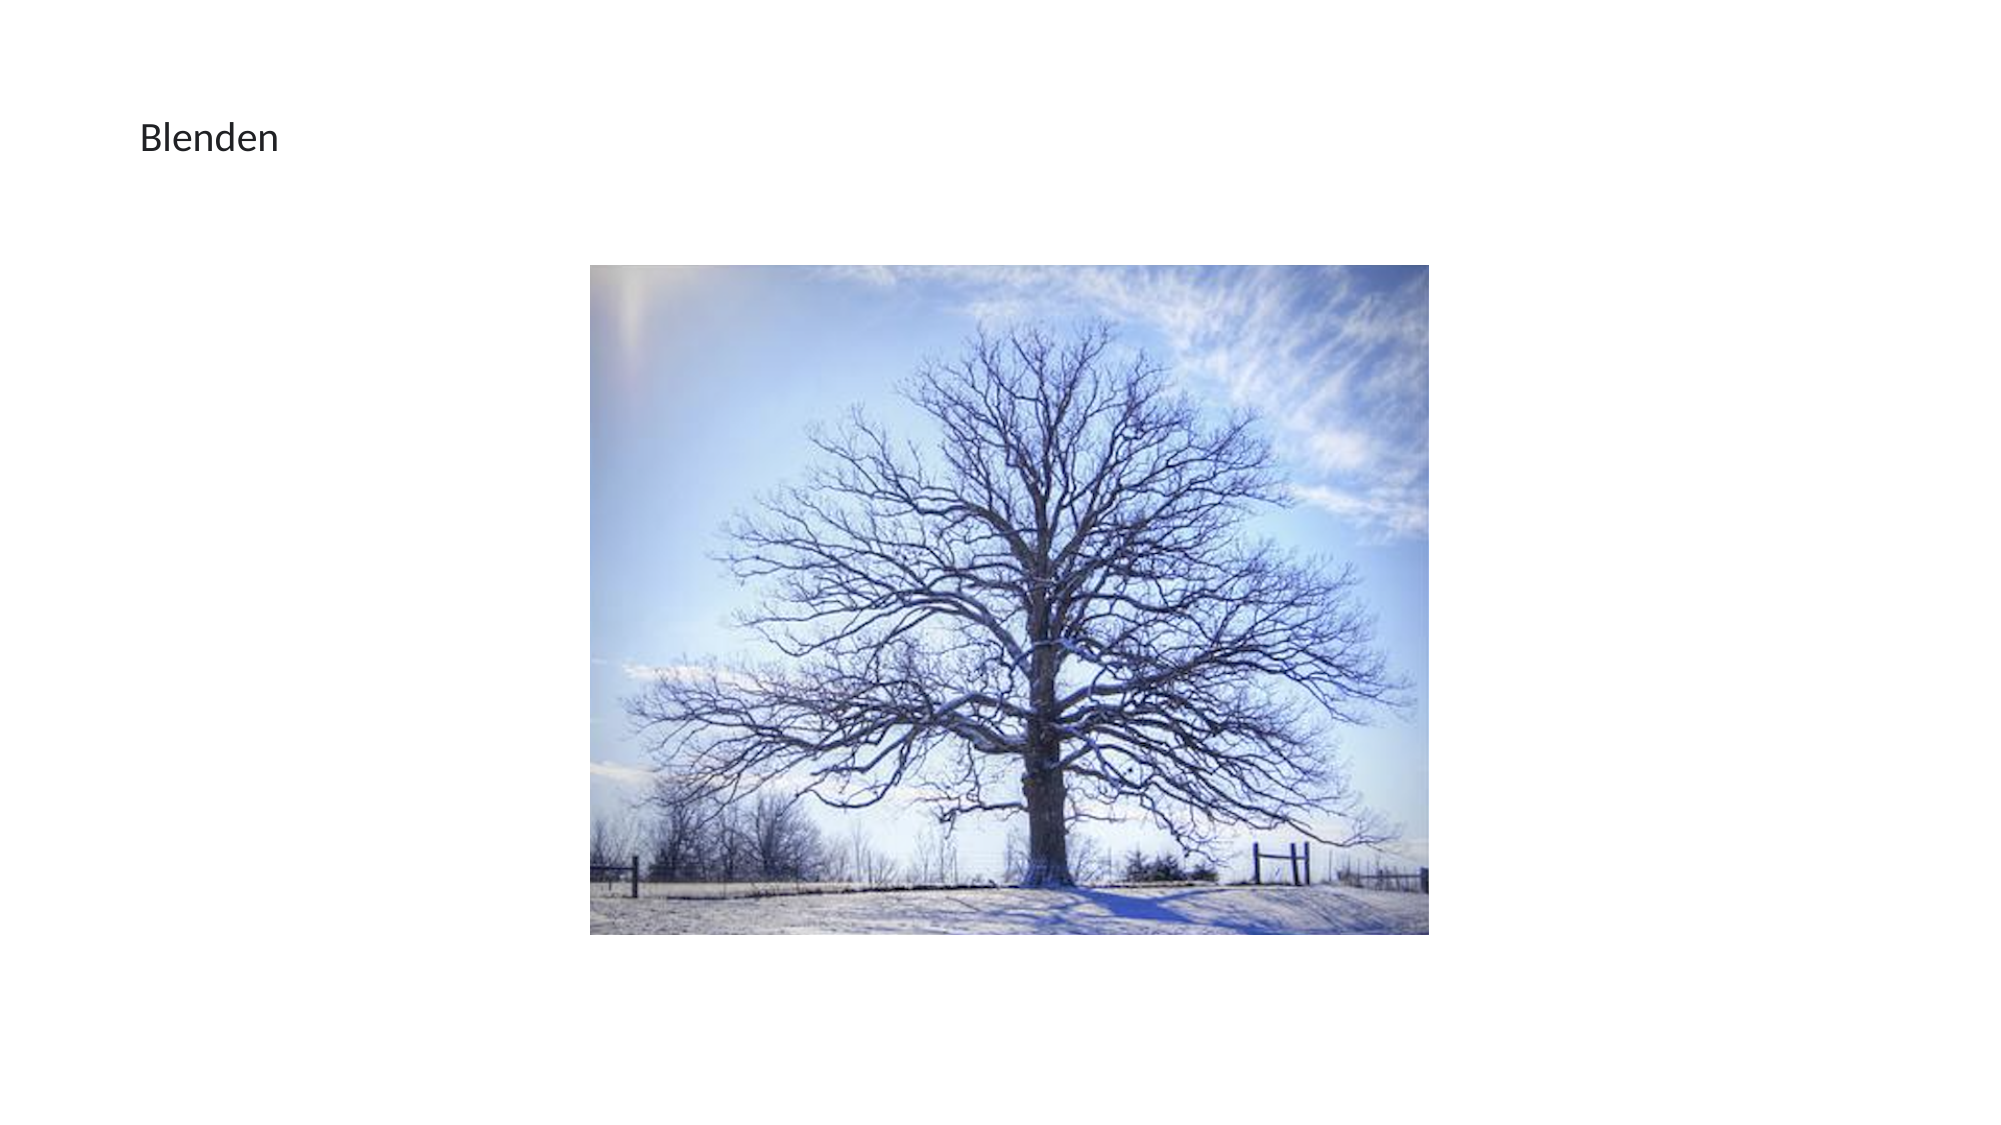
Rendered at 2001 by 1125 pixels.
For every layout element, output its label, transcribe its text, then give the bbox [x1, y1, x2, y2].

text_box Blenden [125, 101, 312, 167]
picture [590, 265, 1429, 935]
